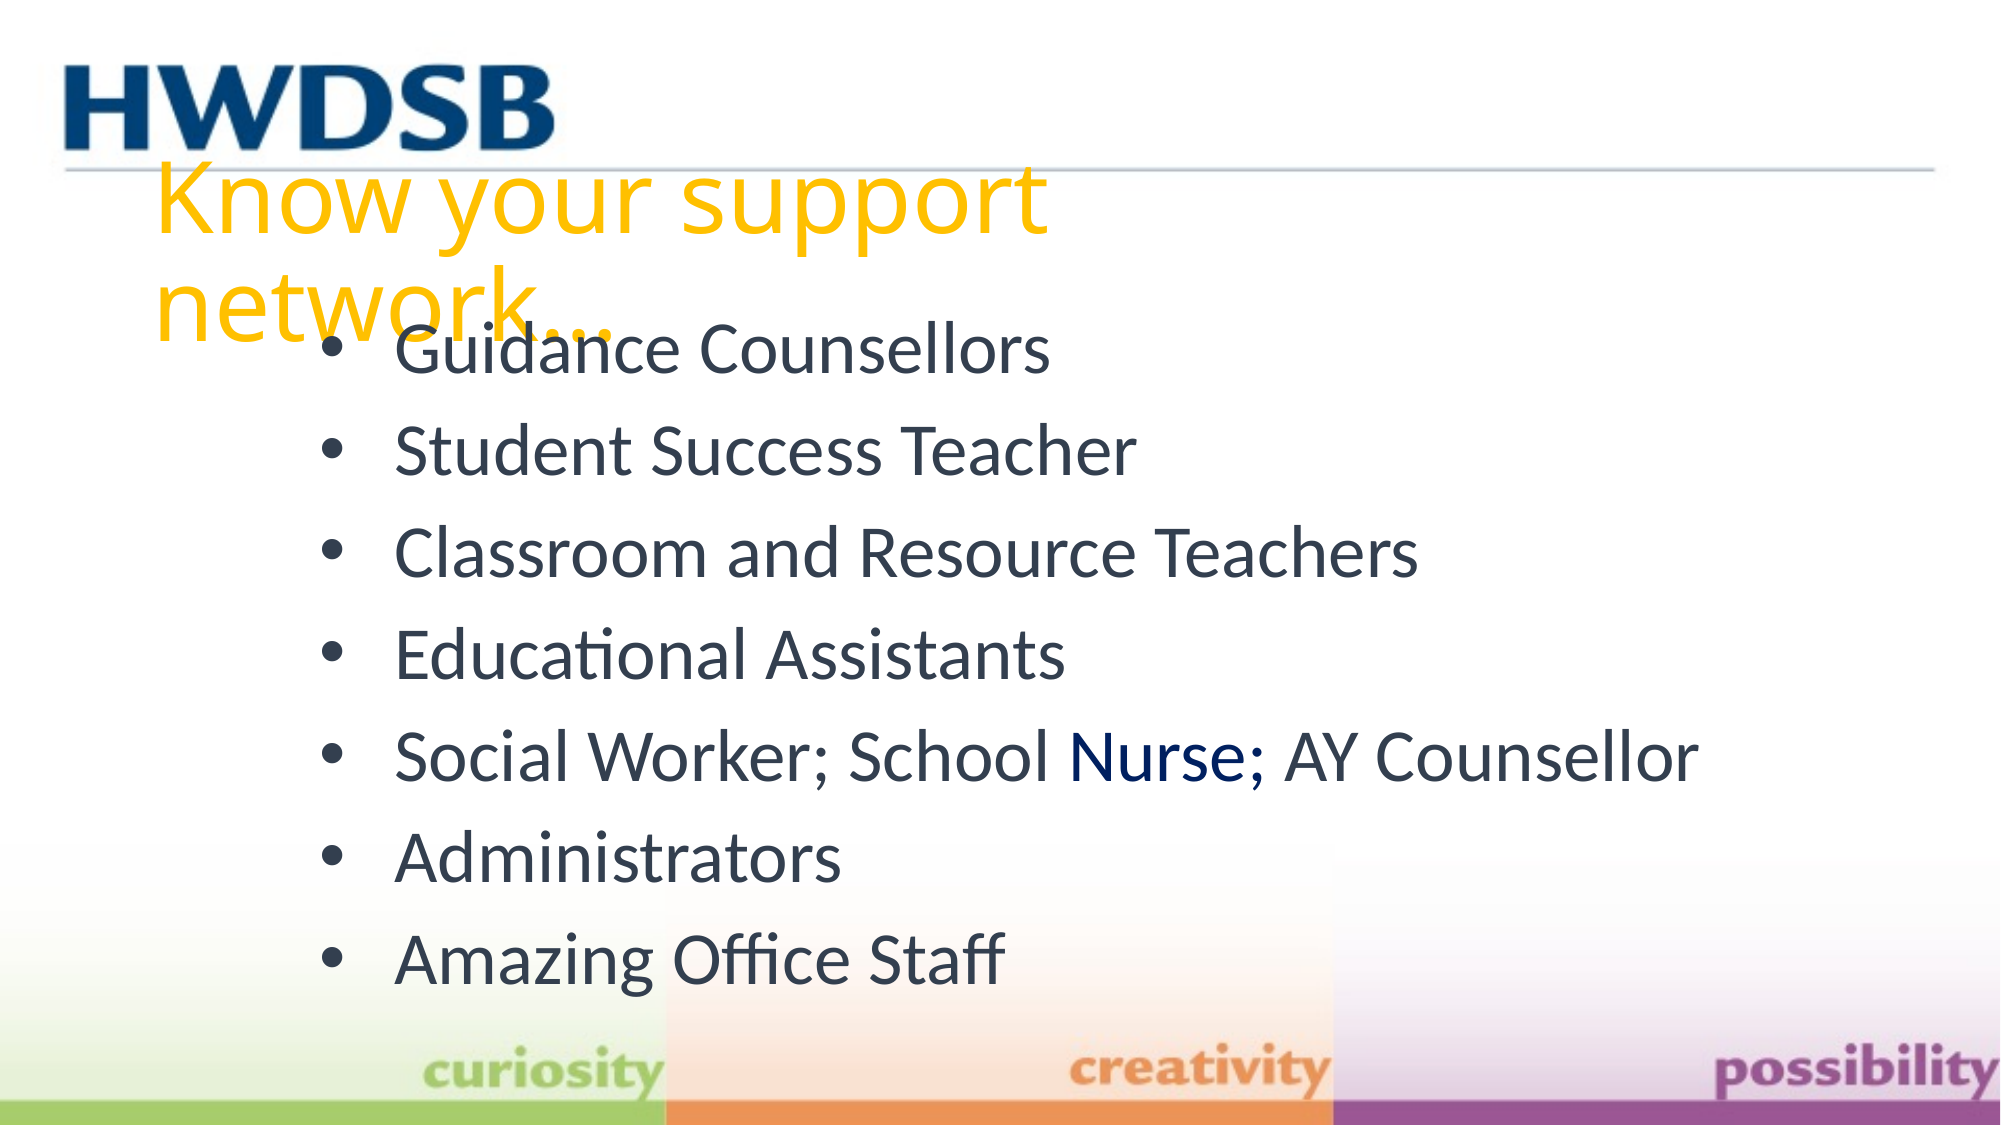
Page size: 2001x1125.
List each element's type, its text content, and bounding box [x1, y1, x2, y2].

text_box Guidance Counsellors Student Success Teacher Classroom and Resource Teachers Educational Assistants Social Worker; School Nurse; AY Counsellor Administrators Amazing Office Staff [304, 301, 1773, 869]
text_box Know your support network… [137, 131, 1413, 380]
picture [0, 0, 2001, 1125]
